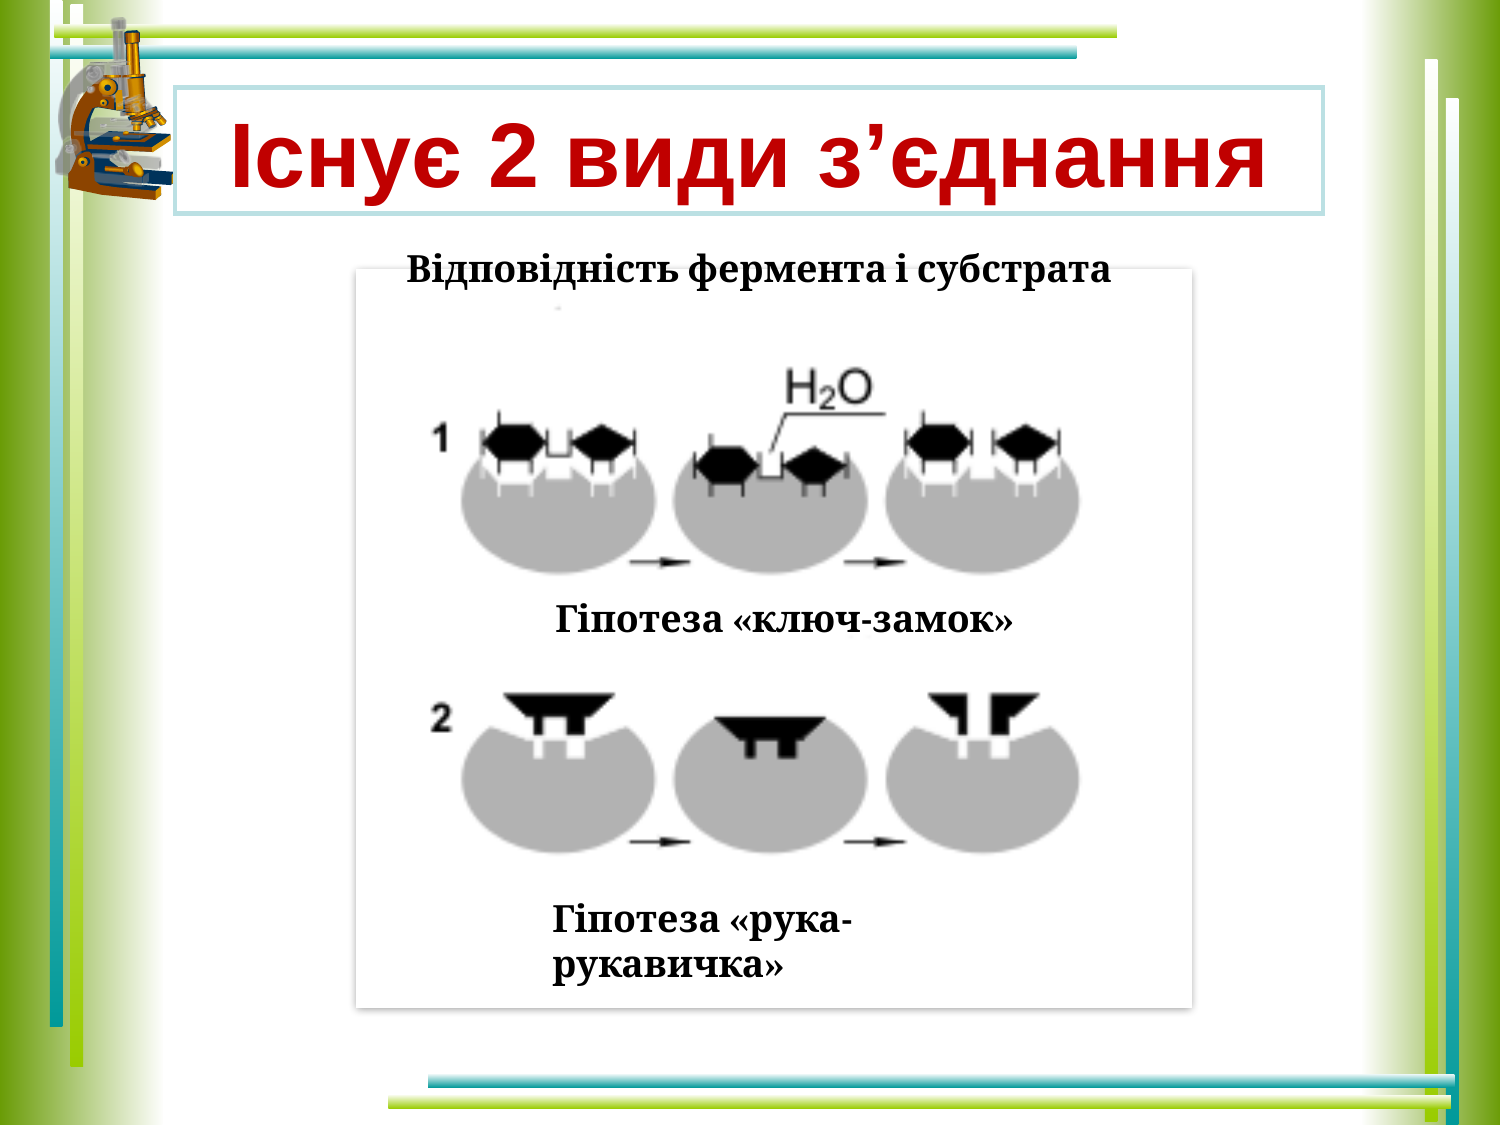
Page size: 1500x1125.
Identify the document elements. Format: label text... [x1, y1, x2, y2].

text_box Гіпотеза «рука-рукавичка» [537, 985, 1069, 993]
title Існує 2 види з’єднання [173, 85, 1325, 216]
text_box Відповідність фермента і субстрата [387, 237, 1132, 298]
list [387, 299, 1161, 977]
